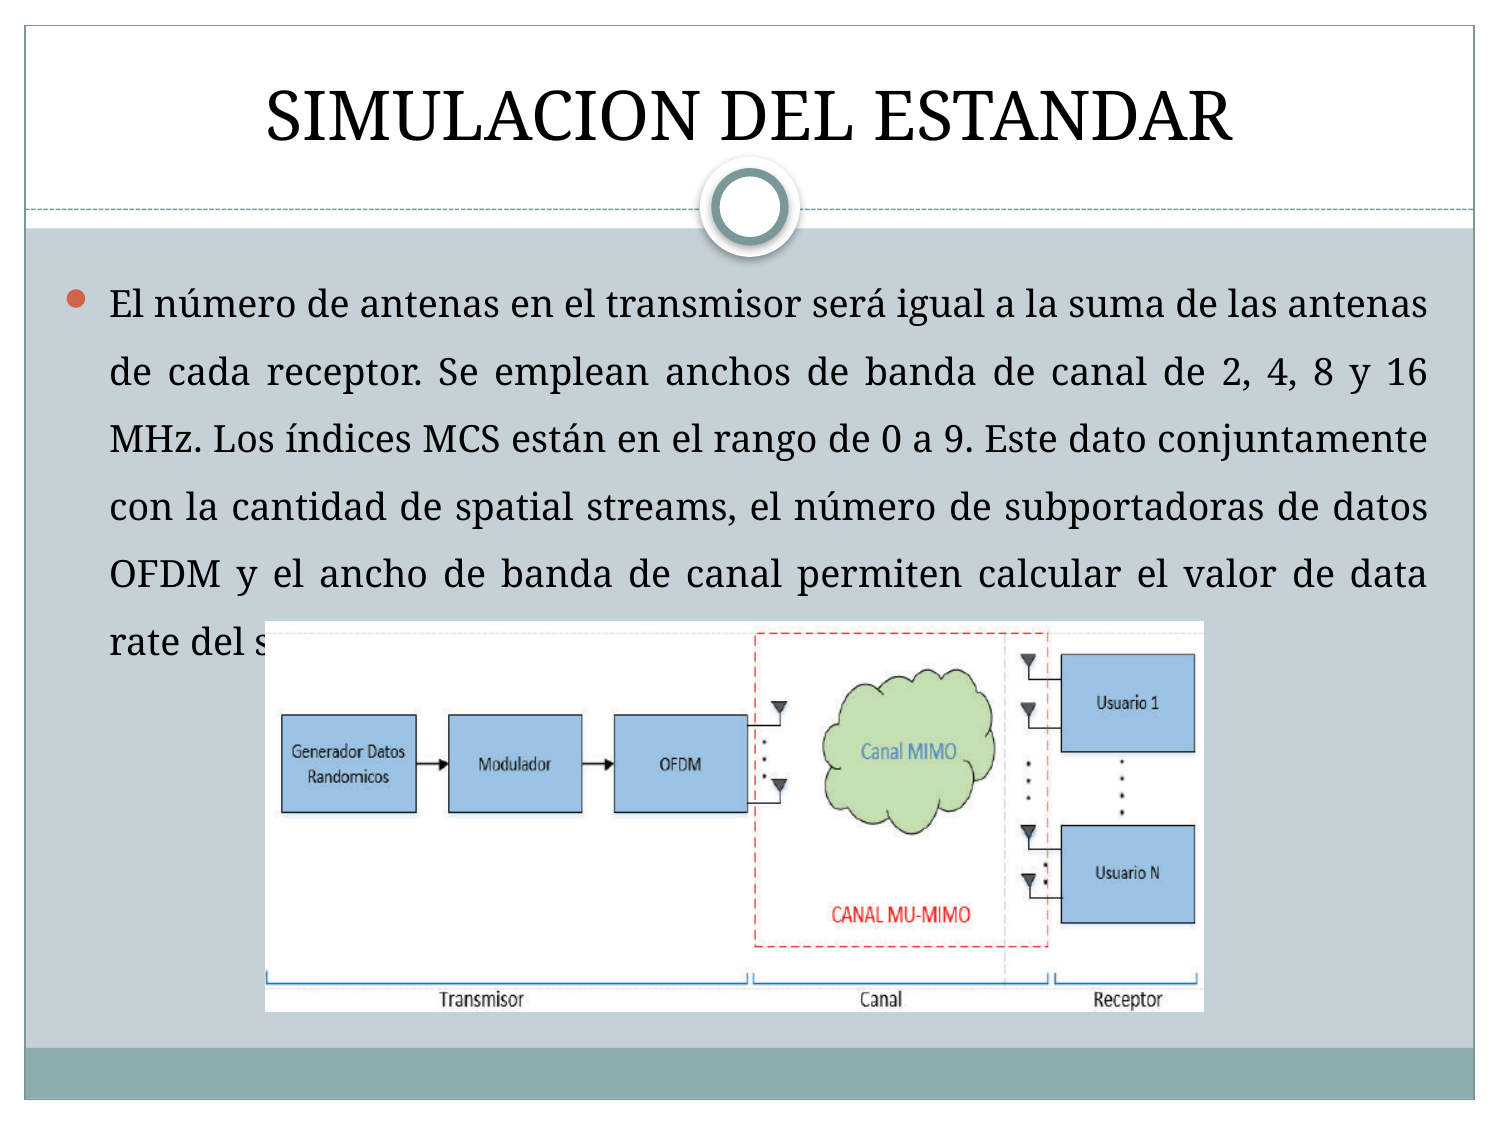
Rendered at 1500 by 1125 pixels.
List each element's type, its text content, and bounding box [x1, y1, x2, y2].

title SIMULACION DEL ESTANDAR [49, 37, 1450, 162]
picture [265, 621, 1205, 1012]
list El número de antenas en el transmisor será igual a la suma de las antenas de cada receptor. Se emplean anchos de banda de canal de 2, 4, 8 y 16 MHz. Los índices MCS están en el rango de 0 a 9. Este dato conjuntamente con la cantidad de spatial streams, el número de subportadoras de datos OFDM y el ancho de banda de canal permiten calcular el valor de data rate del sistema. [49, 250, 1445, 1001]
